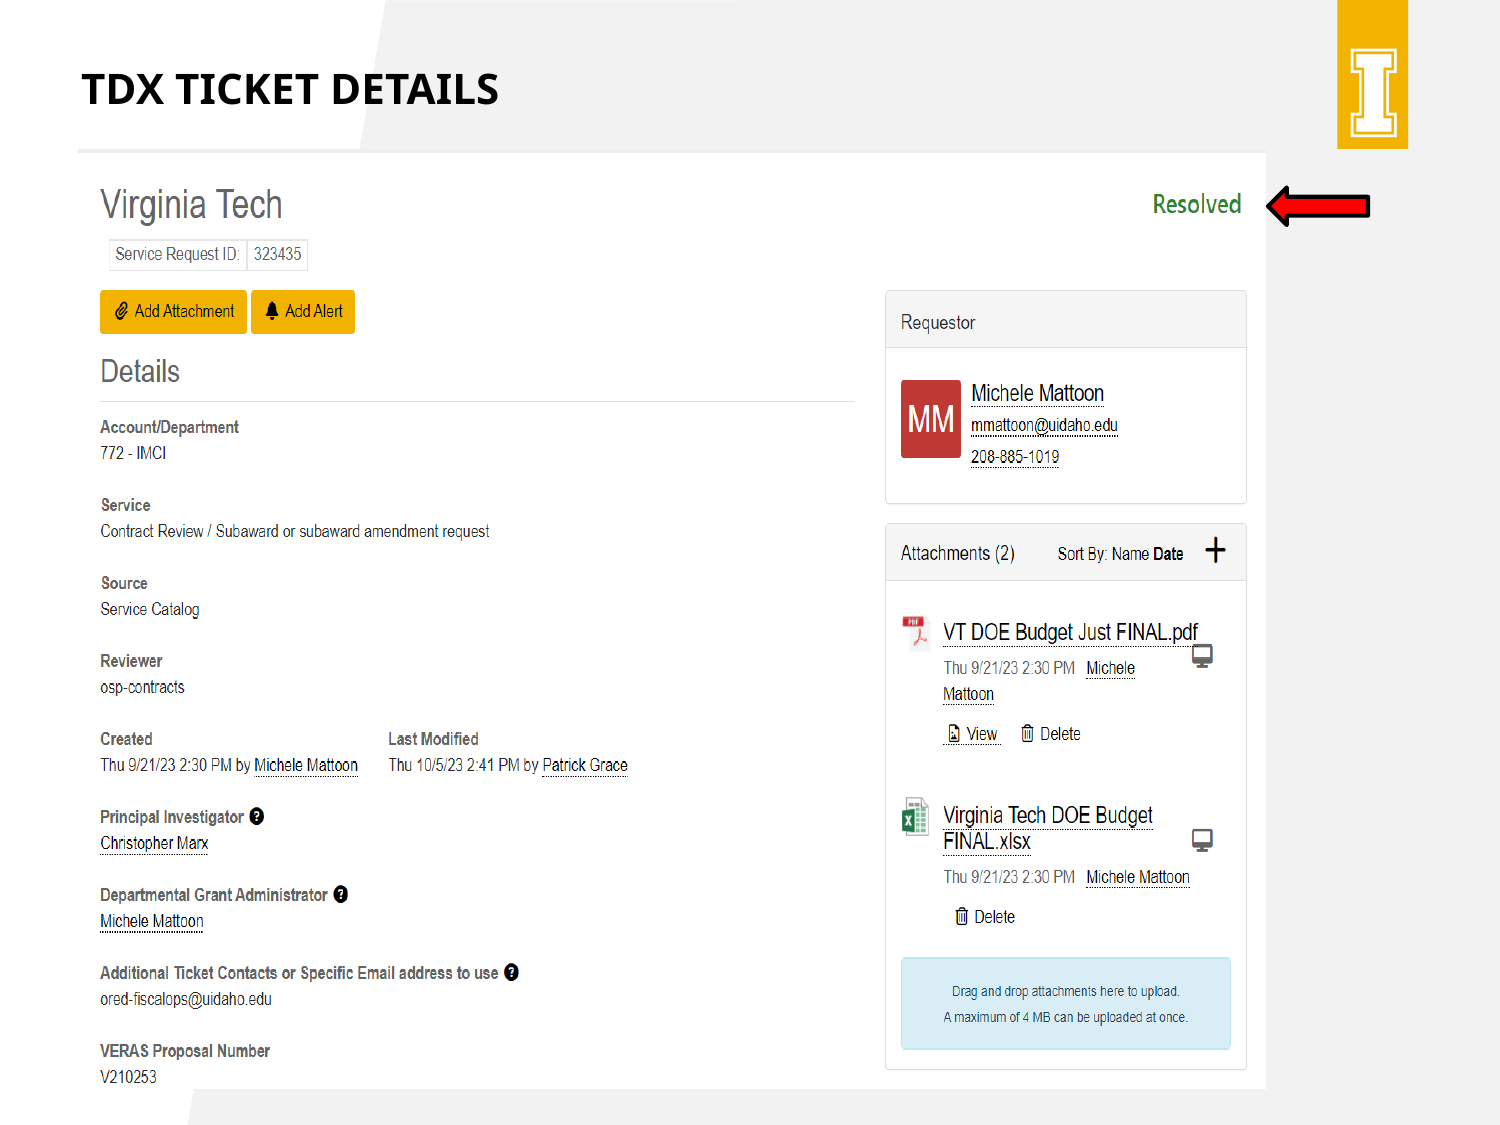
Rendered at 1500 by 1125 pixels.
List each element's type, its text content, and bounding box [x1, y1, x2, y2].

picture [78, 149, 1266, 1089]
list TDX Ticket Details [81, 62, 1038, 148]
text_box [1271, 185, 1371, 227]
